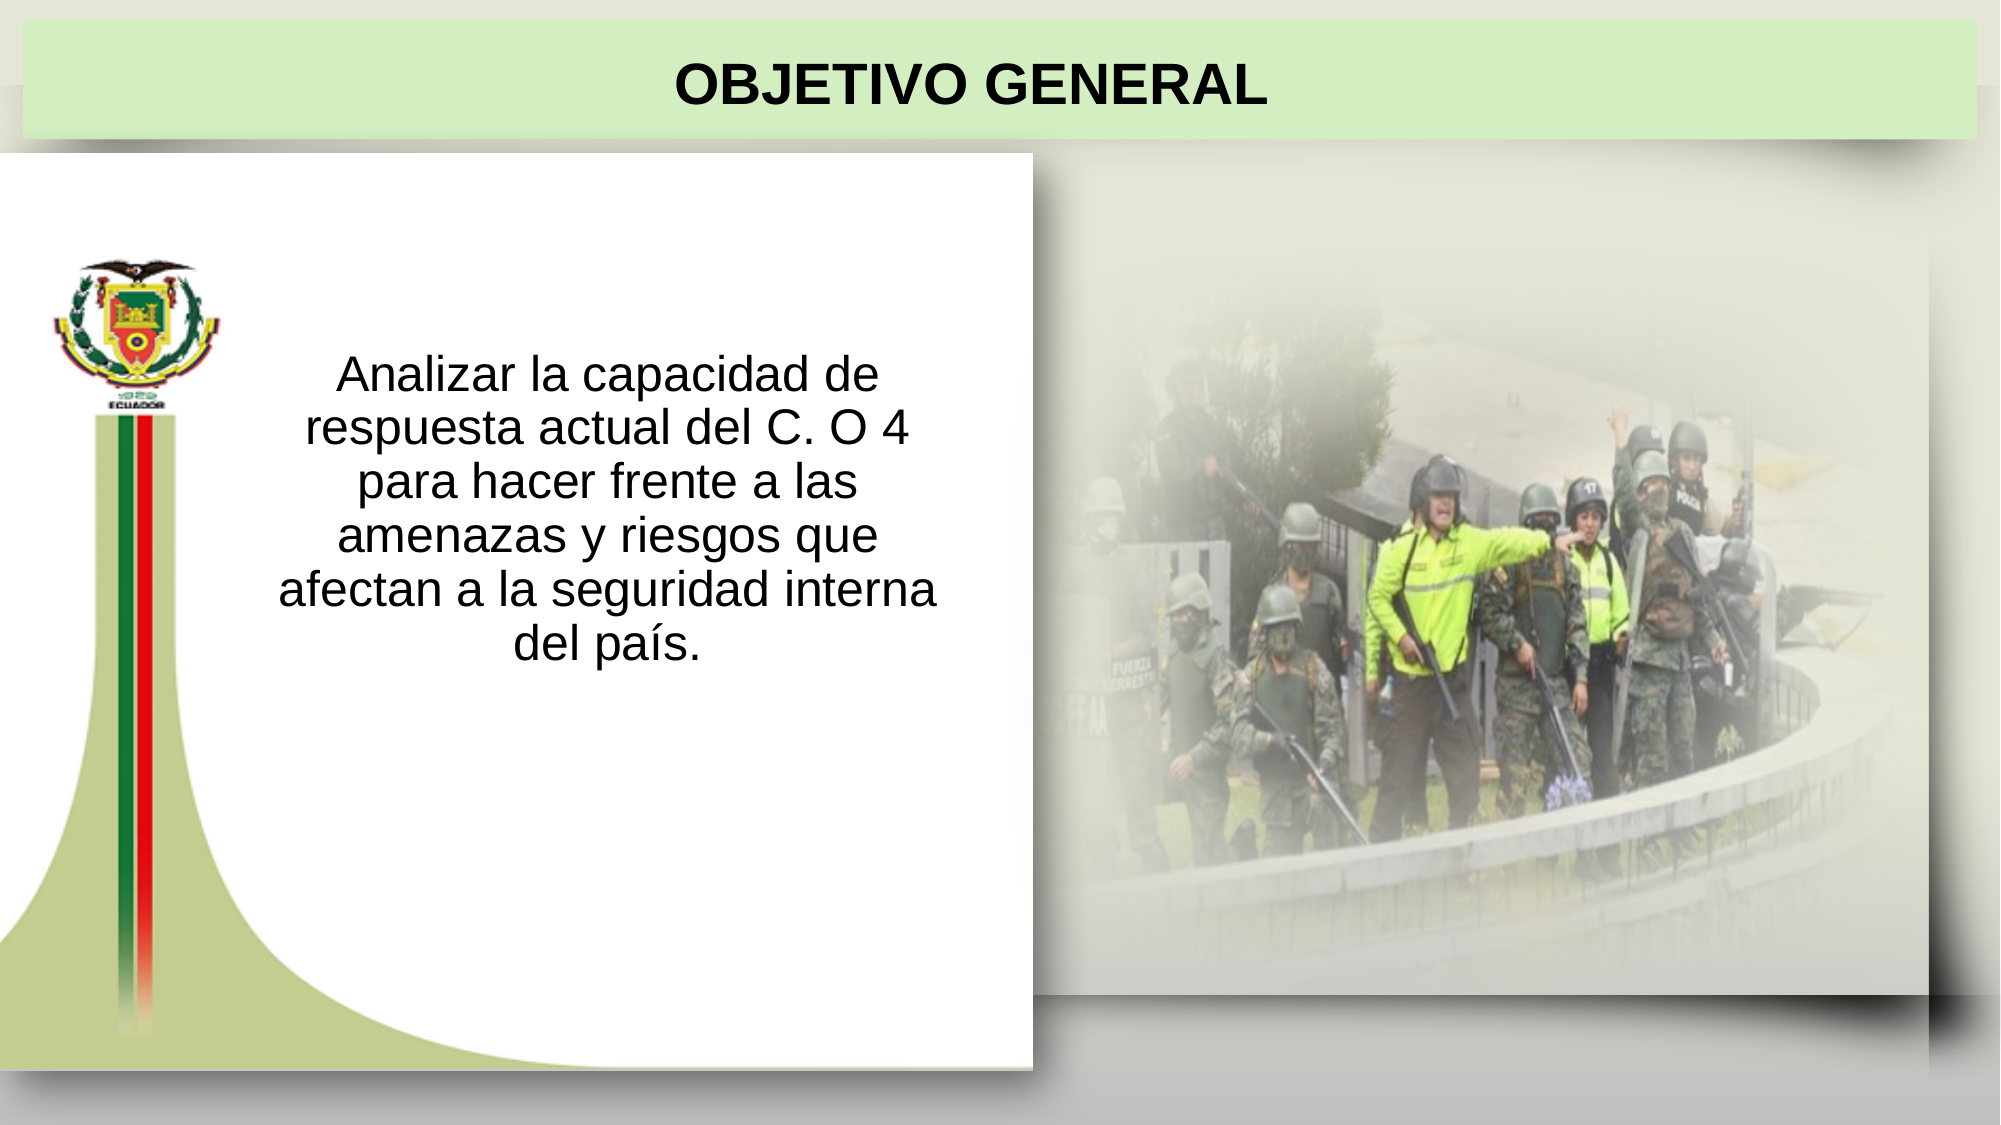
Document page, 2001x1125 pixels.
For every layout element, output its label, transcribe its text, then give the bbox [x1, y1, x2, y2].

text_box OBJETIVO GENERAL [470, 39, 1473, 124]
picture [0, 0, 2001, 1088]
